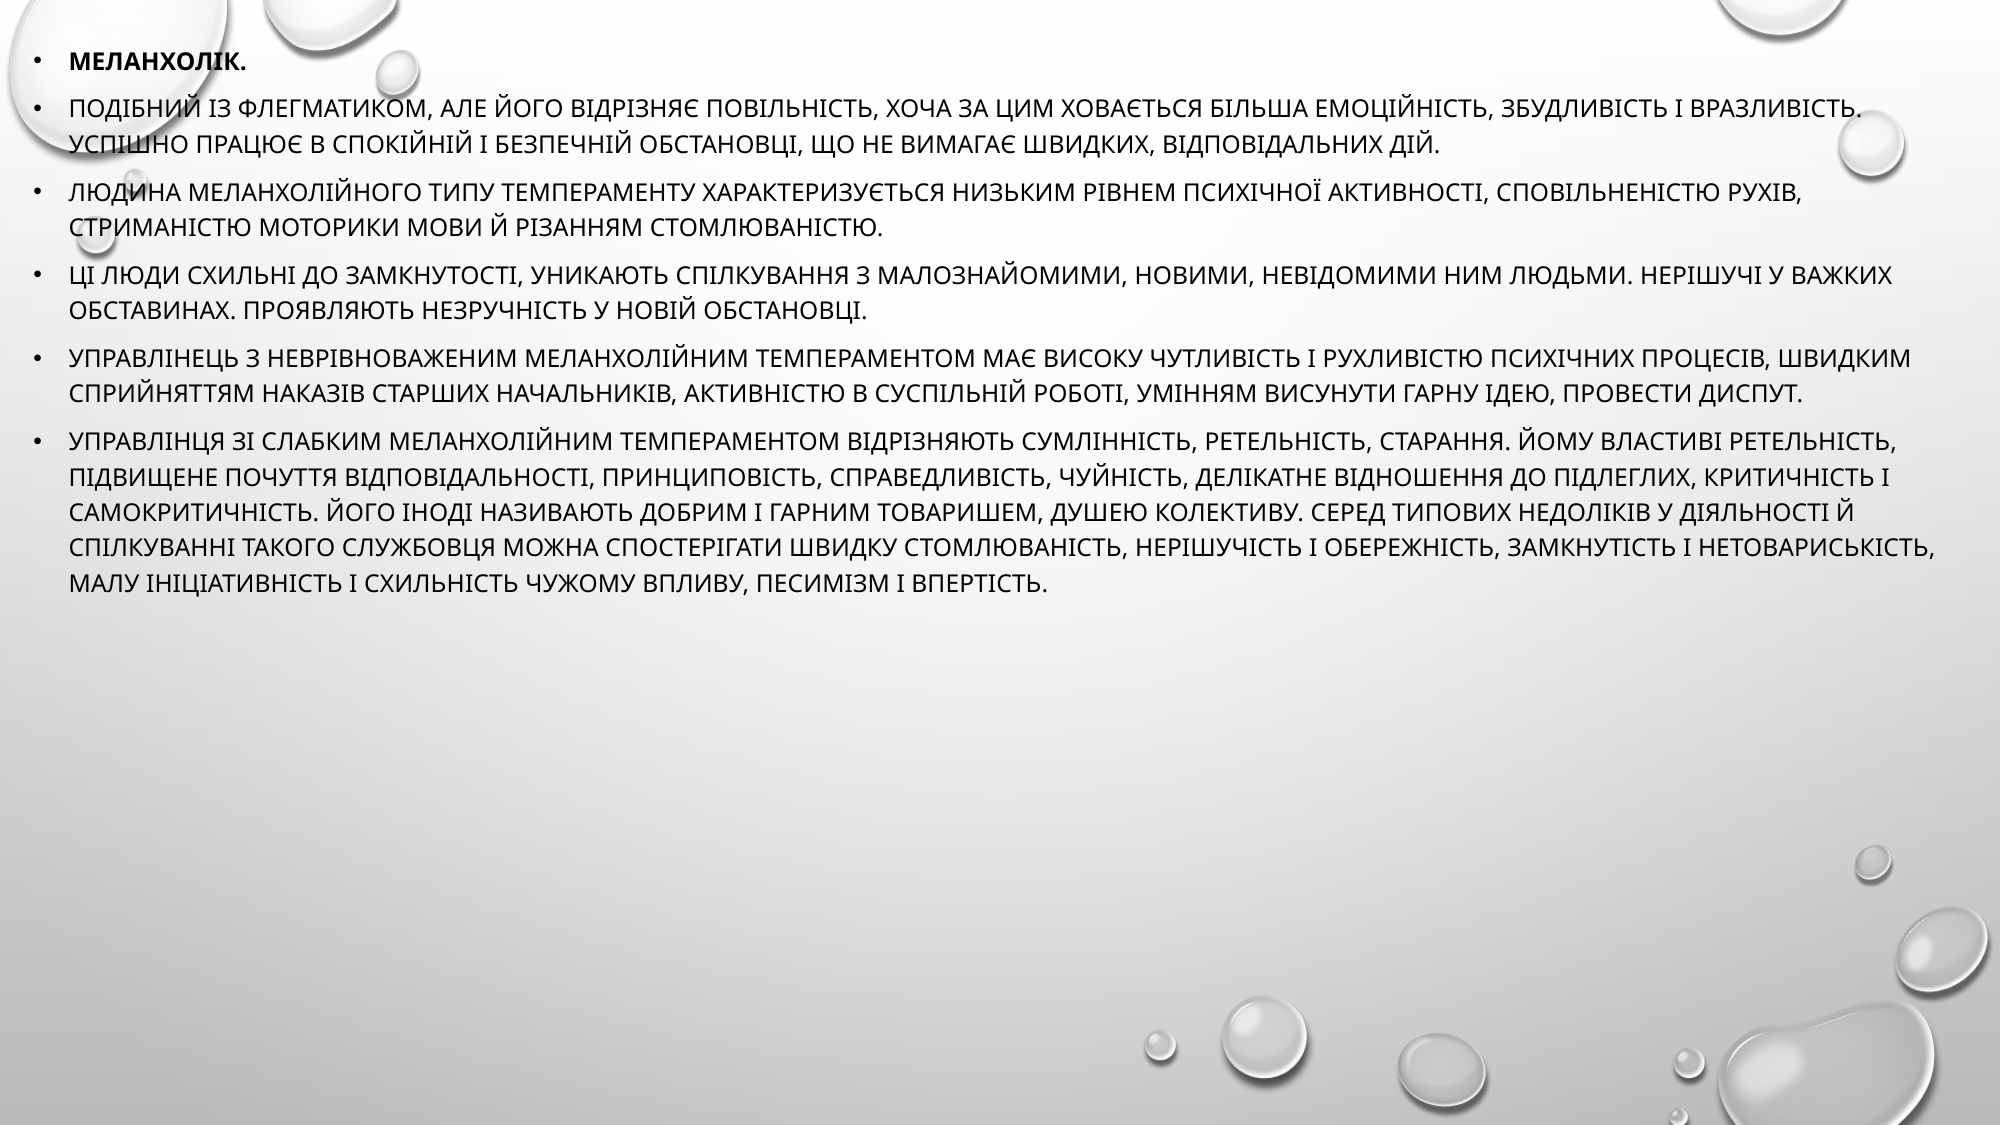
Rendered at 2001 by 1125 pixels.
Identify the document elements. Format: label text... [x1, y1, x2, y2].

list Меланхолік. Подібний із флегматиком, але його відрізняє повільність, хоча за цим ховається більша емоційність, збудливість і вразливість. Успішно працює в спокійній і безпечній обстановці, що не вимагає швидких, відповідальних дій. Людина меланхолійного типу темпераменту характеризується низьким рівнем психічної активності, сповільненістю рухів, стриманістю моторики мови й різанням стомлюваністю. Ці люди схильні до замкнутості, уникають спілкування з малознайомими, новими, невідомими ним людьми. Нерішучі у важких обставинах. Проявляють незручність у новій обстановці. Управлінець з неврівноваженим меланхолійним темпераментом має високу чутливість і рухливістю психічних процесів, швидким сприйняттям наказів старших начальників, активністю в суспільній роботі, умінням висунути гарну ідею, провести диспут. Управлінця зі слабким меланхолійним темпераментом відрізняють сумлінність, ретельність, старання. Йому властиві ретельність, підвищене почуття відповідальності, принциповість, справедливість, чуйність, делікатне відношення до підлеглих, критичність і самокритичність. Його іноді називають добрим і гарним товаришем, душею колективу. Серед типових недоліків у діяльності й спілкуванні такого службовця можна спостерігати швидку стомлюваність, нерішучість і обережність, замкнутість і нетовариськість, малу ініціативність і схильність чужому впливу, песимізм і впертість. [18, 32, 1956, 699]
picture [0, 0, 2000, 1125]
